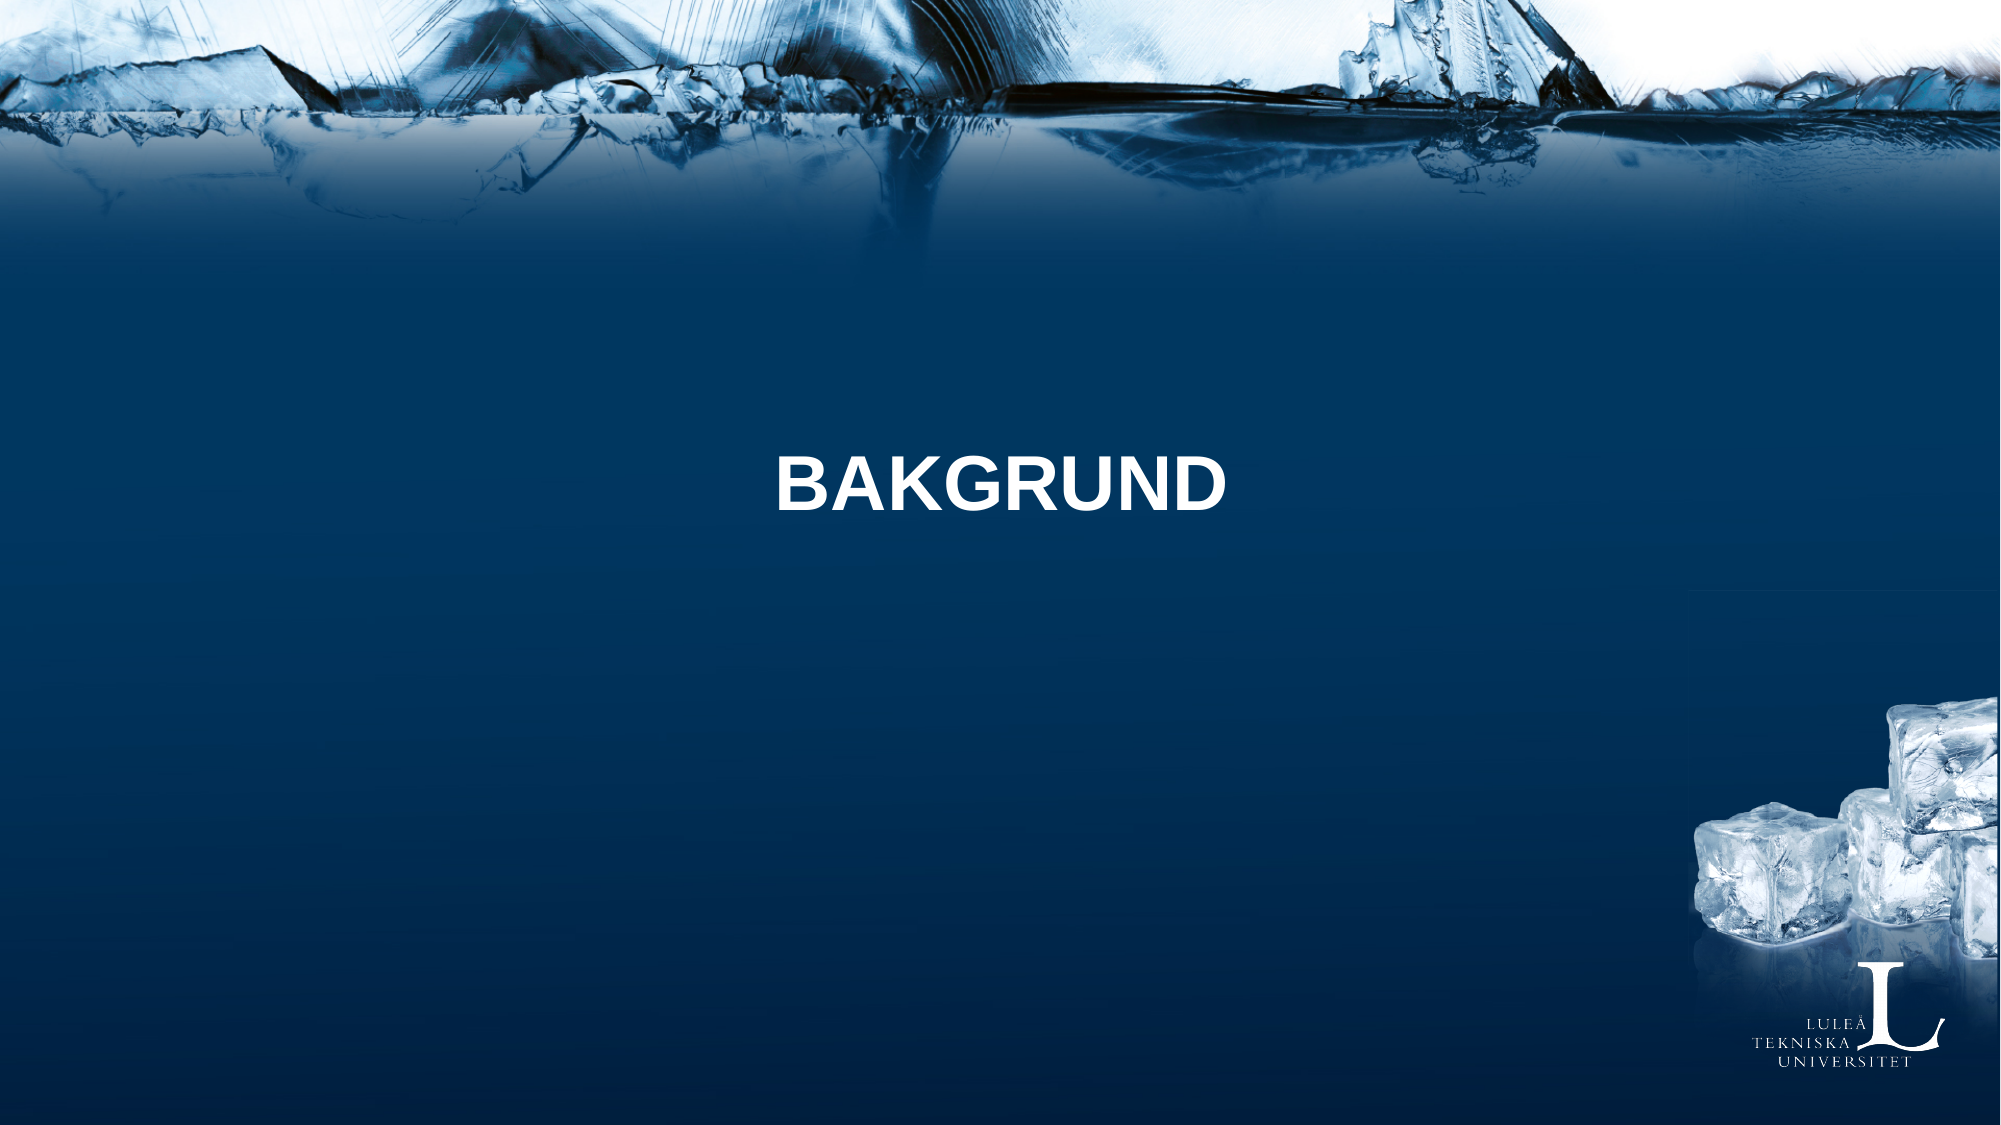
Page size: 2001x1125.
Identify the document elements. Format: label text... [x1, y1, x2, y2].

picture [0, 0, 2001, 1125]
title Bakgrund [101, 400, 1902, 559]
